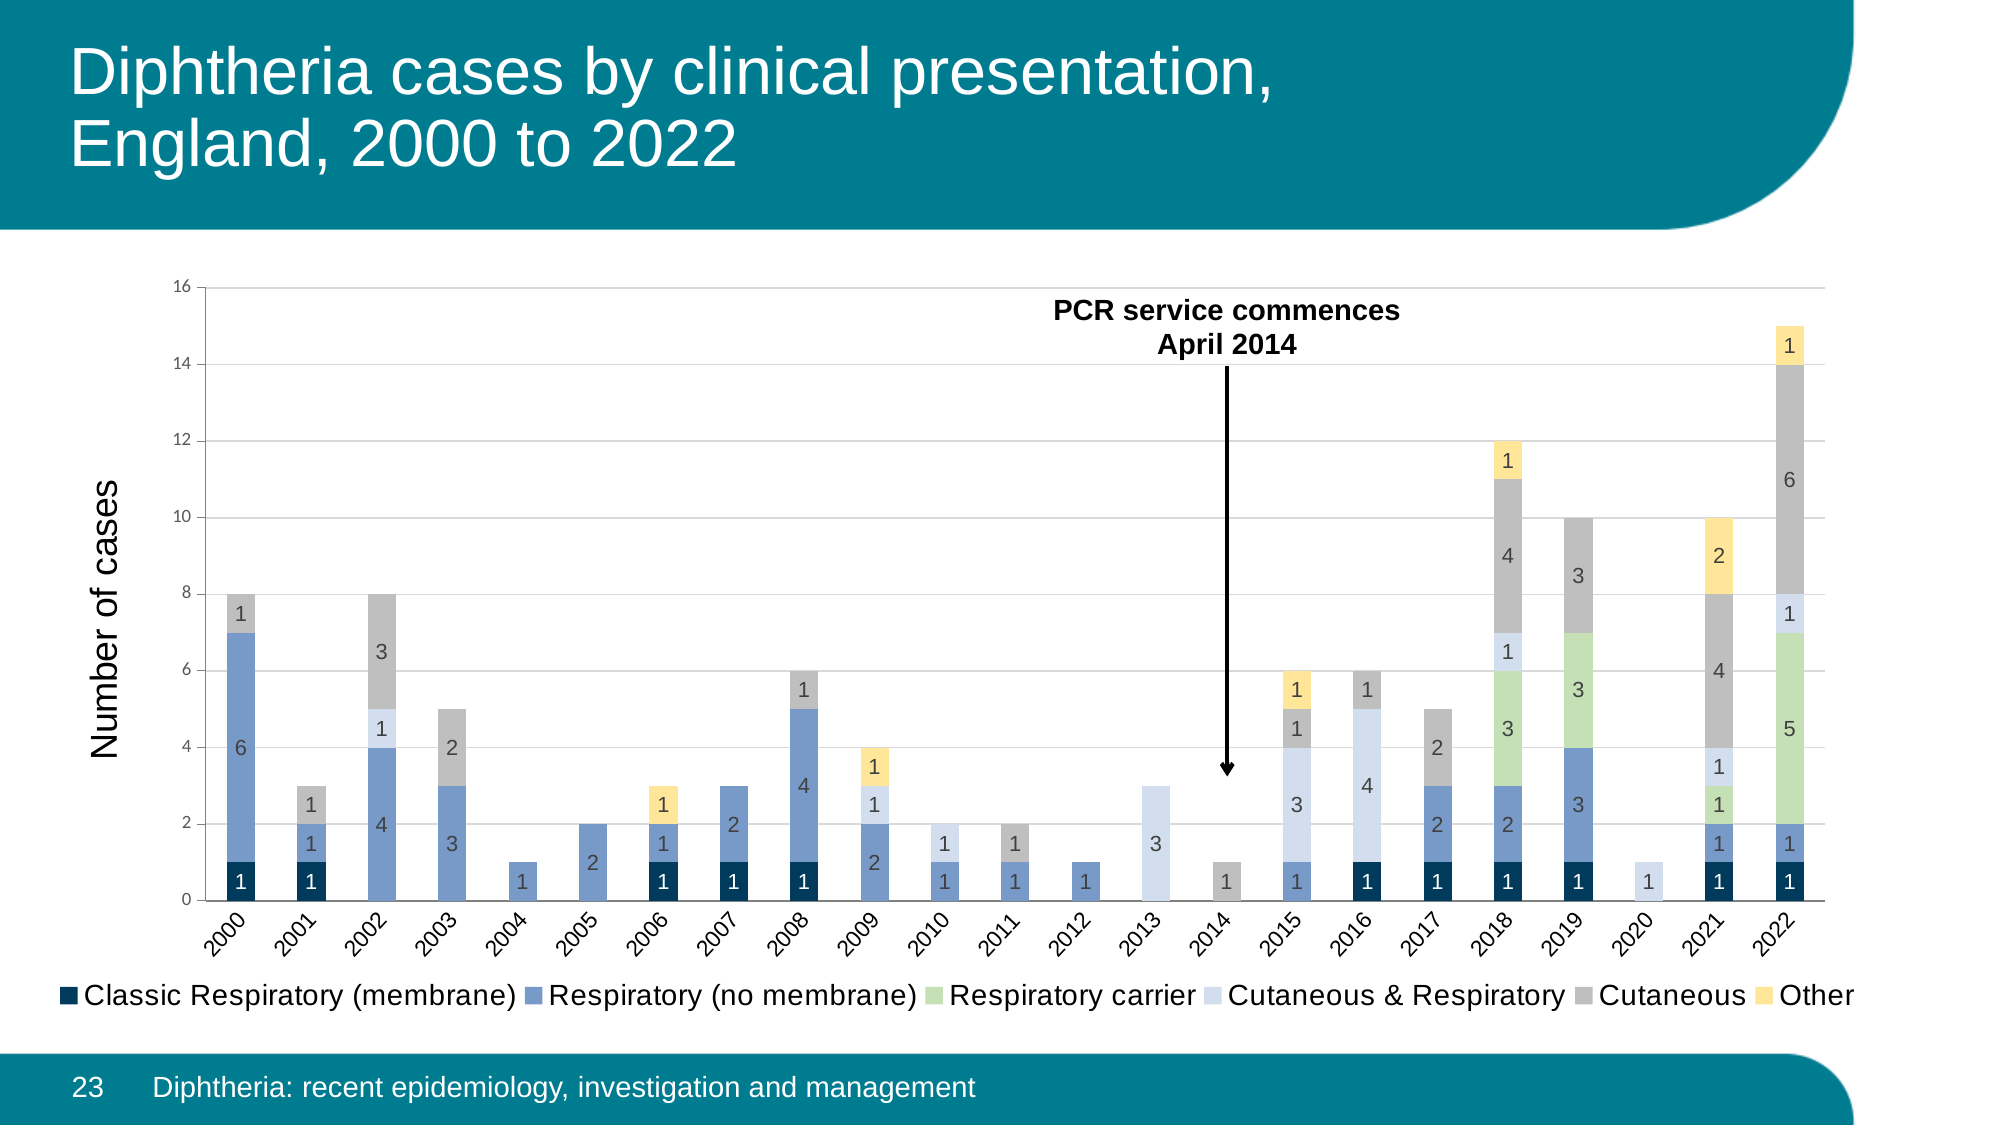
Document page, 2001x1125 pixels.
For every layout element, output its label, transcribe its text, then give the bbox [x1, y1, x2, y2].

chart [39, 202, 1863, 1043]
slide_number 23 [21, 1056, 120, 1117]
title Diphtheria cases by clinical presentation, England, 2000 to 2022 [54, 29, 1780, 189]
footer Diphtheria: recent epidemiology, investigation and management [137, 1056, 1780, 1116]
